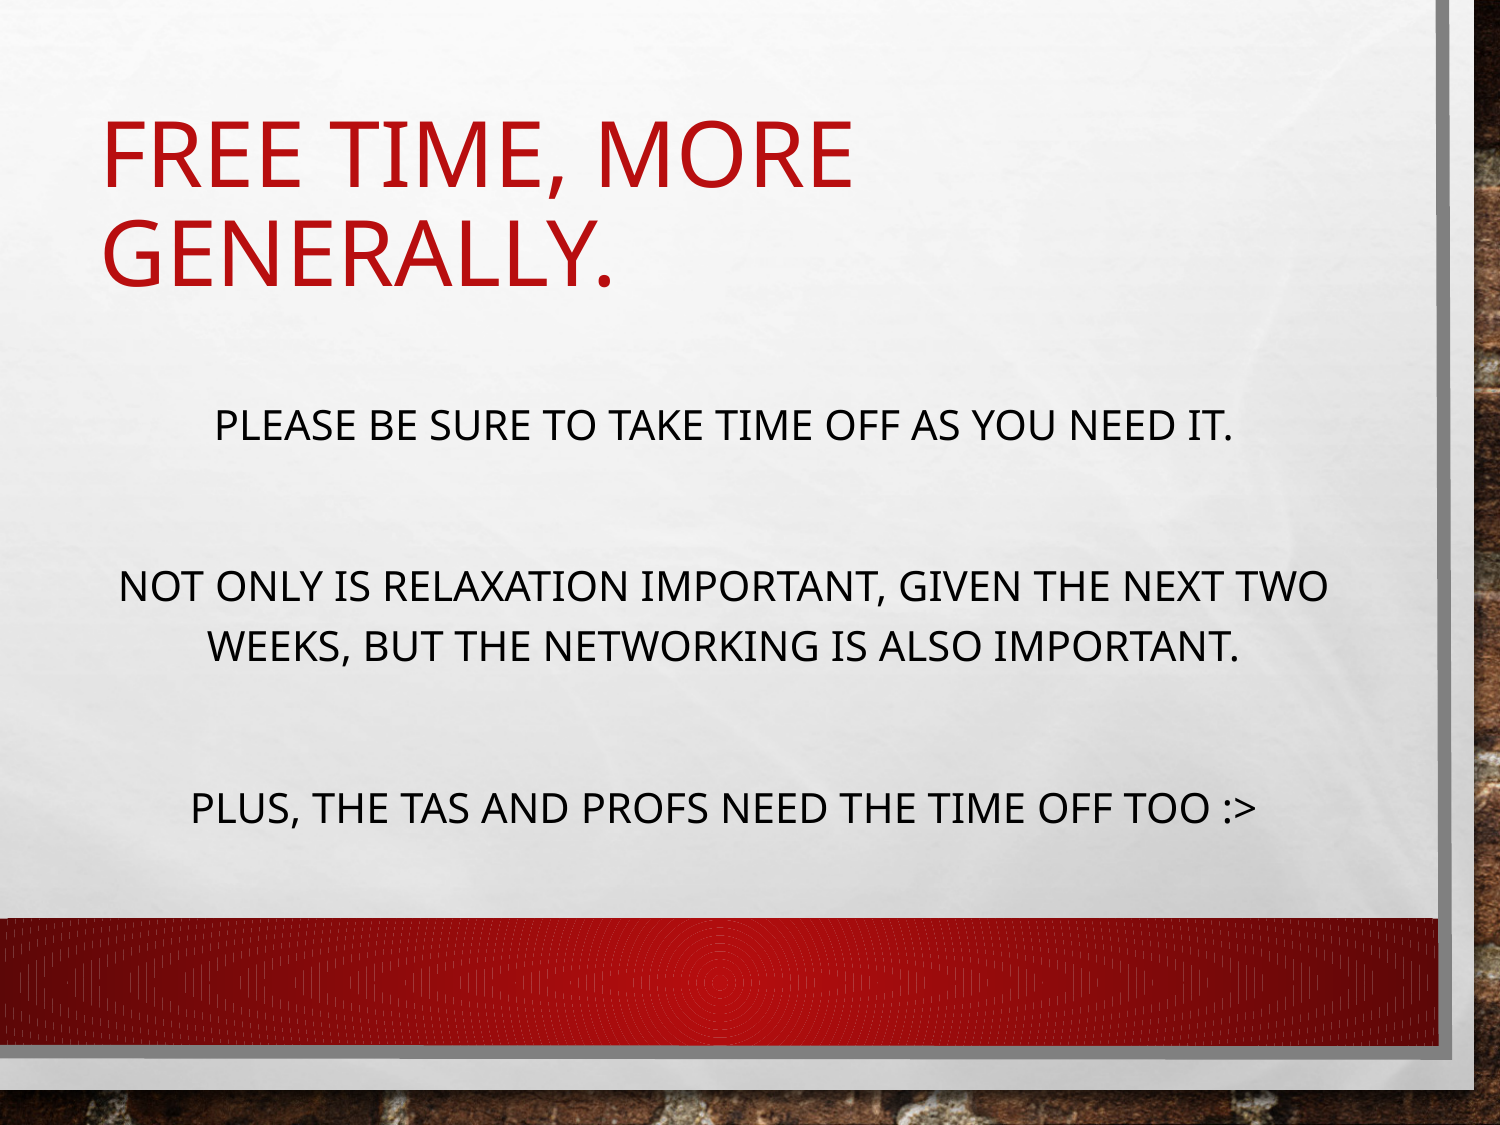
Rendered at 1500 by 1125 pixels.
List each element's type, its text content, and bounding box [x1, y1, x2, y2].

title Free time, more generally. [84, 112, 1364, 302]
list Please be sure to take time off as you need it. Not only is relaxation important, given the next two weeks, but the networking is also important. Plus, the TAs and profs need the time off too :> [84, 338, 1364, 882]
picture [0, 0, 1500, 1125]
